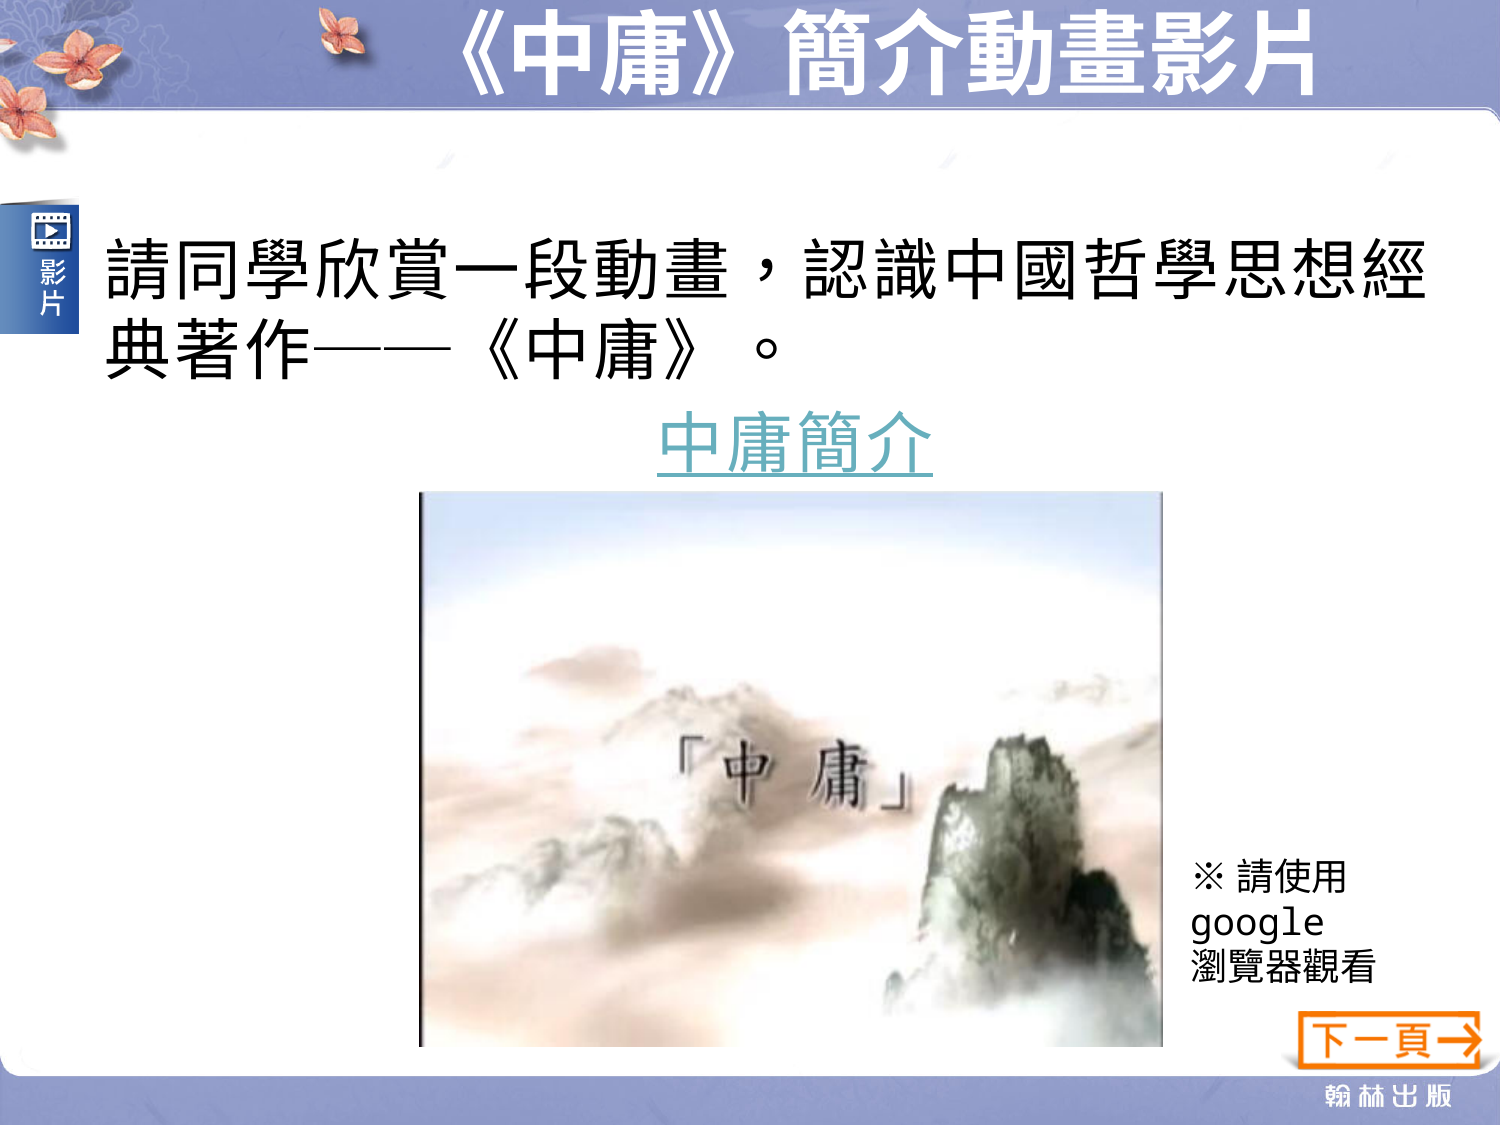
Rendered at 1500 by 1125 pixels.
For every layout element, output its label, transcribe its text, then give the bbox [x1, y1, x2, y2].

text_box 《中庸》簡介動畫影片 [324, 0, 1424, 114]
picture [0, 0, 1500, 1125]
list 請同學欣賞一段動畫，認識中國哲學思想經典著作──《中庸》。 中庸簡介 [82, 220, 1500, 1036]
text_box ※請使用google 瀏覽器觀看 [1175, 846, 1471, 996]
